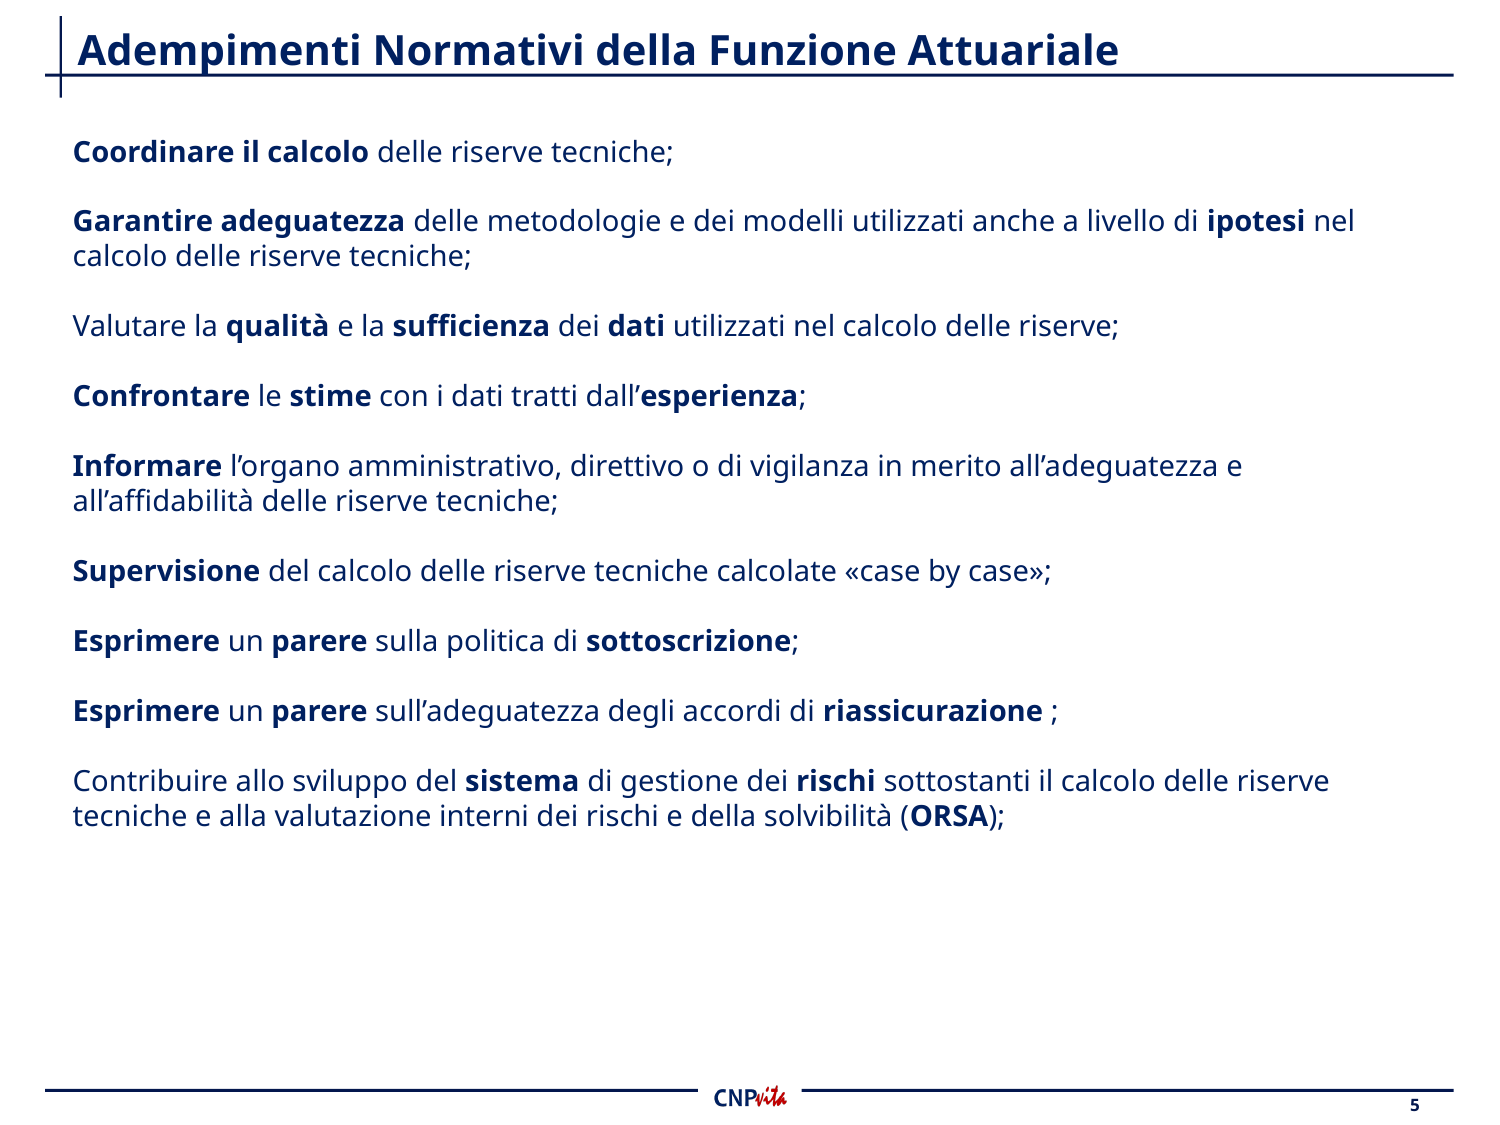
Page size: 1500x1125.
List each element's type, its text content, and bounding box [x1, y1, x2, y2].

slide_number 5 [1395, 1086, 1455, 1123]
picture [698, 1063, 802, 1125]
title Adempimenti Normativi della Funzione Attuariale [62, 22, 1385, 72]
list Coordinare il calcolo delle riserve tecniche; Garantire adeguatezza delle metodologie e dei modelli utilizzati anche a livello di ipotesi nel calcolo delle riserve tecniche; Valutare la qualità e la sufficienza dei dati utilizzati nel calcolo delle riserve; Confrontare le stime con i dati tratti dall’esperienza; Informare l’organo amministrativo, direttivo o di vigilanza in merito all’adeguatezza e all’affidabilità delle riserve tecniche; Supervisione del calcolo delle riserve tecniche calcolate «case by case»; Esprimere un parere sulla politica di sottoscrizione; Esprimere un parere sull’adeguatezza degli accordi di riassicurazione ; Contribuire allo sviluppo del sistema di gestione dei rischi sottostanti il calcolo delle riserve tecniche e alla valutazione interni dei rischi e della solvibilità (ORSA); [57, 125, 1396, 771]
